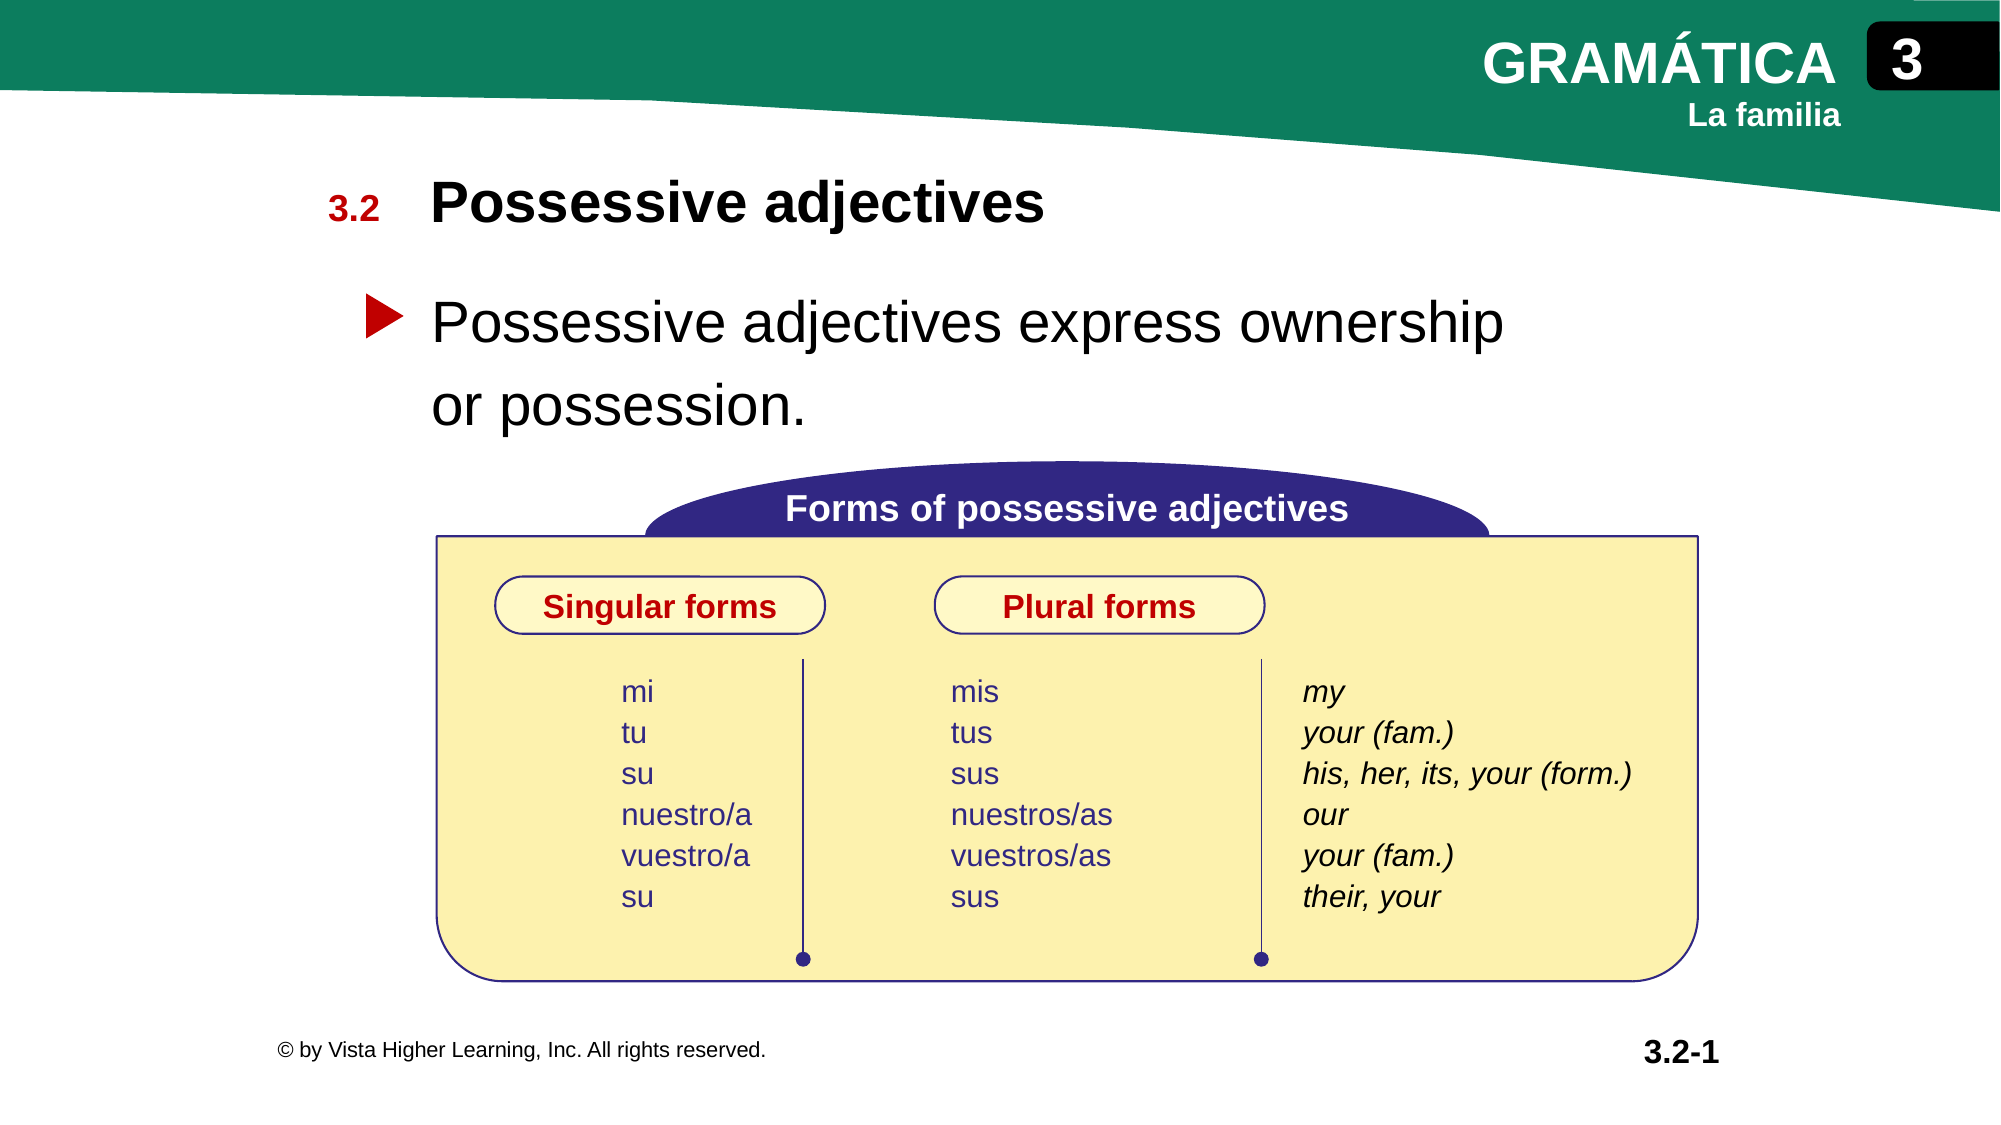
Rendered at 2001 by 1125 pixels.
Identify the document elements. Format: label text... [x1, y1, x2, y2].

text_box [435, 535, 1699, 983]
text_box [1252, 950, 1270, 968]
text_box Plural forms [933, 575, 1266, 635]
text_box [794, 950, 812, 968]
text_box Singular forms [494, 575, 827, 635]
list Possessive adjectives express ownership or possession. [341, 262, 1549, 436]
text_box Forms of possessive adjectives [644, 460, 1491, 535]
footer © by Vista Higher Learning, Inc. All rights reserved. [262, 1023, 1231, 1076]
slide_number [1283, 1023, 1735, 1077]
table_header my your (fam.) his, her, its, your (form.) our your (fam.) their, your [1262, 659, 1666, 956]
table_header mi tu su nuestro/a vuestro/a su [610, 659, 802, 956]
table_header mis tus sus nuestros/as vuestros/as sus [804, 659, 1261, 956]
